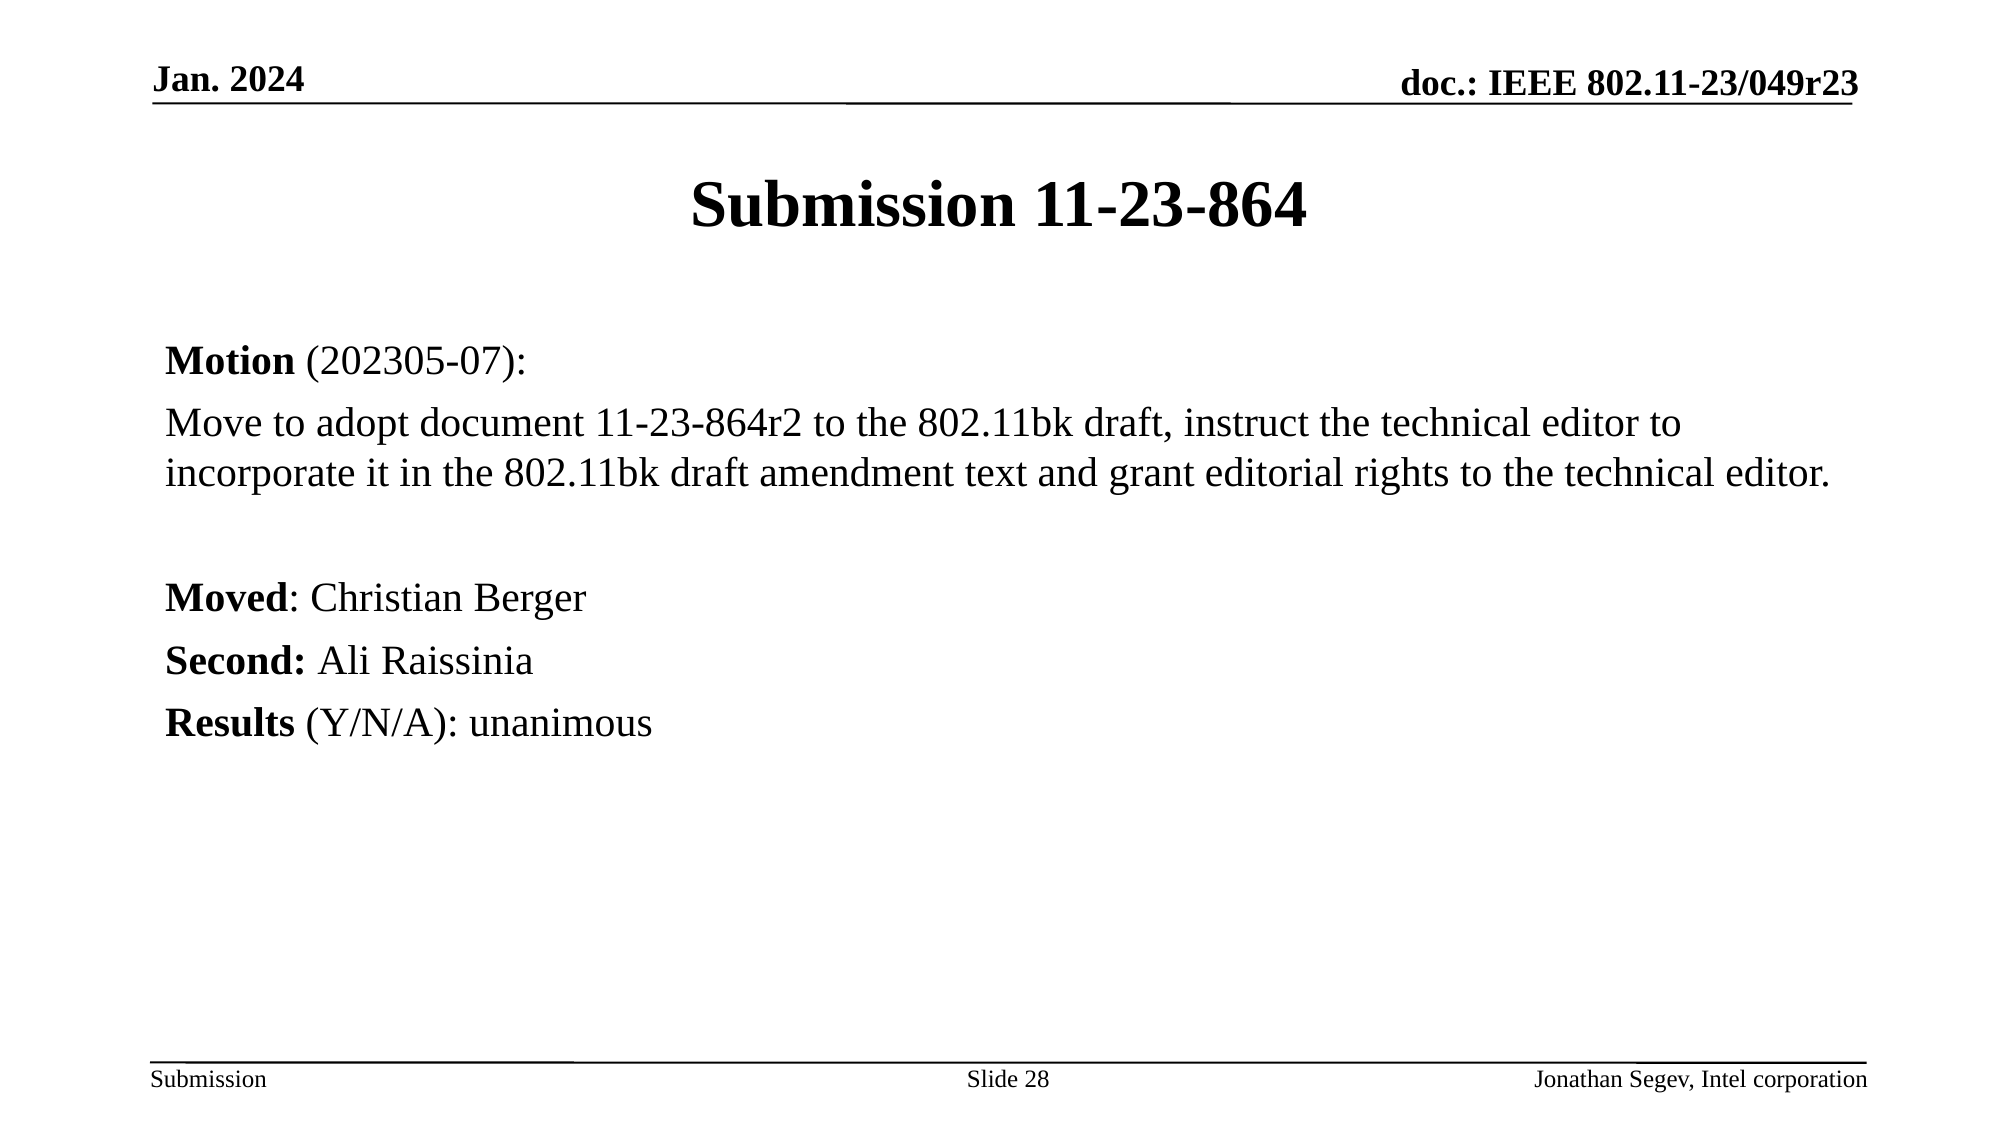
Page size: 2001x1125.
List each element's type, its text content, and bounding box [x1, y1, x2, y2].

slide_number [152, 54, 563, 100]
footer Jonathan Segev, Intel corporation [1171, 1061, 1869, 1093]
title Submission 11-23-864 [149, 112, 1850, 288]
slide_number Slide 28 [950, 1061, 1067, 1123]
list Motion (202305-07): Move to adopt document 11-23-864r2 to the 802.11bk draft, instruct the technical editor to incorporate it in the 802.11bk draft amendment text and grant editorial rights to the technical editor. Moved: Christian Berger Second: Ali Raissinia Results (Y/N/A): unanimous [149, 324, 1850, 1000]
